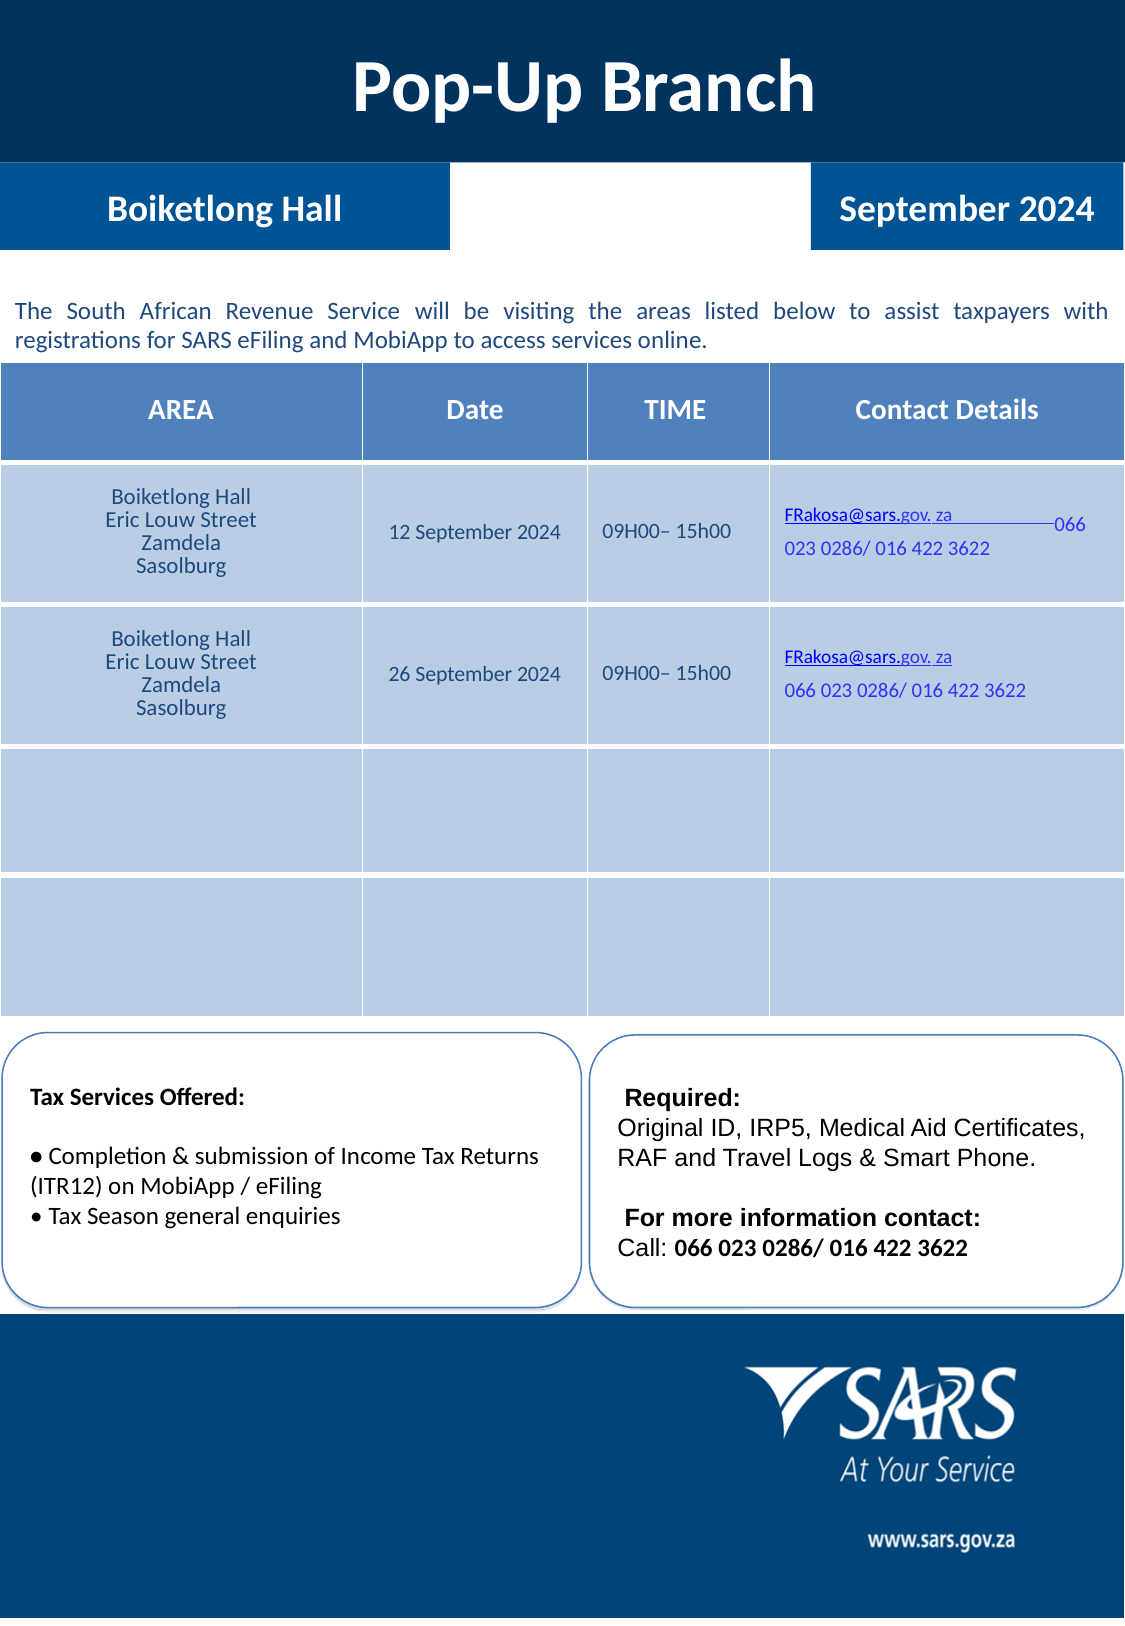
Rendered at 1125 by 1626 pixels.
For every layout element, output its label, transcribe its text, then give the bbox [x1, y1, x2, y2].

table_header Contact Details [770, 363, 1124, 460]
text_box Tax Services Offered: • Completion & submission of Income Tax Returns (ITR12) on MobiApp / eFiling • Tax Season general enquiries [2, 1032, 582, 1308]
table_cell [363, 749, 587, 872]
table_cell [588, 749, 769, 872]
table_header TIME [588, 363, 769, 460]
table_header Date [363, 363, 587, 460]
table_cell Boiketlong Hall Eric Louw Street Zamdela Sasolburg [1, 465, 362, 602]
table_cell 12 September 2024 [363, 465, 587, 602]
title Pop-Up Branch [0, 0, 1125, 163]
text_box Boiketlong Hall [0, 162, 450, 250]
table_cell FRakosa@sars.gov. za 066 023 0286/ 016 422 3622 [770, 607, 1124, 744]
table_cell FRakosa@sars.gov. za 066 023 0286/ 016 422 3622 [770, 465, 1124, 602]
table_cell Boiketlong Hall Eric Louw Street Zamdela Sasolburg [1, 607, 362, 744]
table_cell [1, 749, 362, 872]
table_cell [770, 749, 1124, 872]
table_cell 26 September 2024 [363, 607, 587, 744]
text_box Required: Original ID, IRP5, Medical Aid Certificates, RAF and Travel Logs & Smart Phone. For more information contact: Call: 066 023 0286/ 016 422 3622 [589, 1034, 1123, 1308]
picture [0, 1313, 1124, 1619]
table_cell 09H00– 15h00 [588, 465, 769, 602]
table_cell [1, 878, 362, 1016]
text_box The South African Revenue Service will be visiting the areas listed below to assist taxpayers with registrations for SARS eFiling and MobiApp to access services online. [0, 286, 1125, 362]
table_cell [363, 878, 587, 1016]
table_header AREA [1, 363, 362, 460]
text_box September 2024 [810, 162, 1124, 250]
table_cell 09H00– 15h00 [588, 607, 769, 744]
table_cell [588, 878, 769, 1016]
table_cell [770, 878, 1124, 1016]
